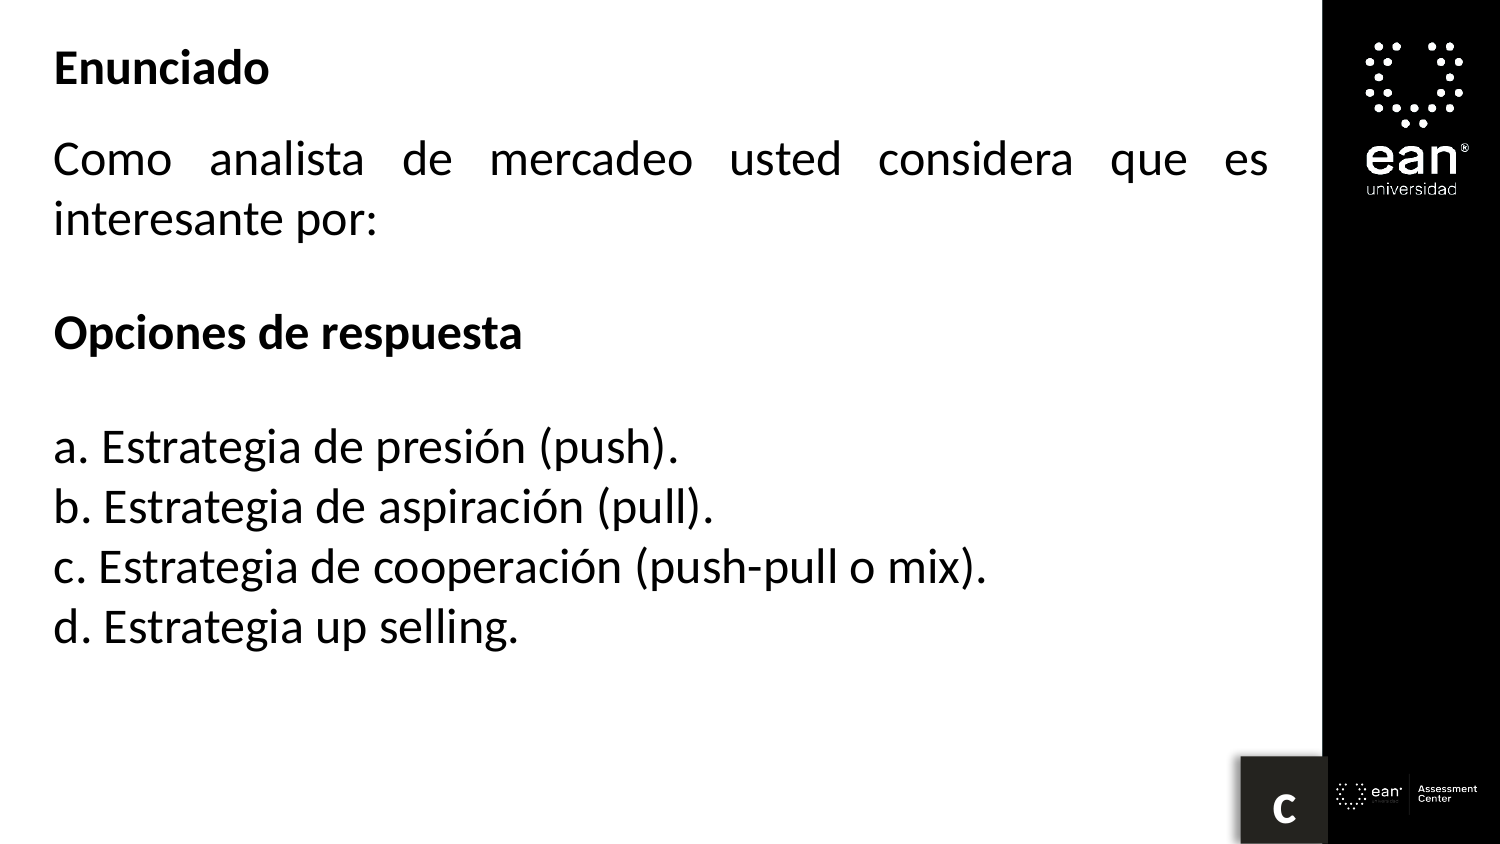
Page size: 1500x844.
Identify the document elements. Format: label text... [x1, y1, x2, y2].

text_box Como analista de mercadeo usted considera que es interesante por: [39, 118, 1285, 313]
text_box c [1239, 754, 1330, 844]
text_box Opciones de respuesta [39, 292, 797, 367]
text_box Enunciado [39, 27, 797, 102]
text_box a. Estrategia de presión (push). b. Estrategia de aspiración (pull). c. Estrategia de cooperación (push-pull o mix). d. Estrategia up selling. [39, 406, 1285, 661]
picture [0, 0, 1500, 844]
